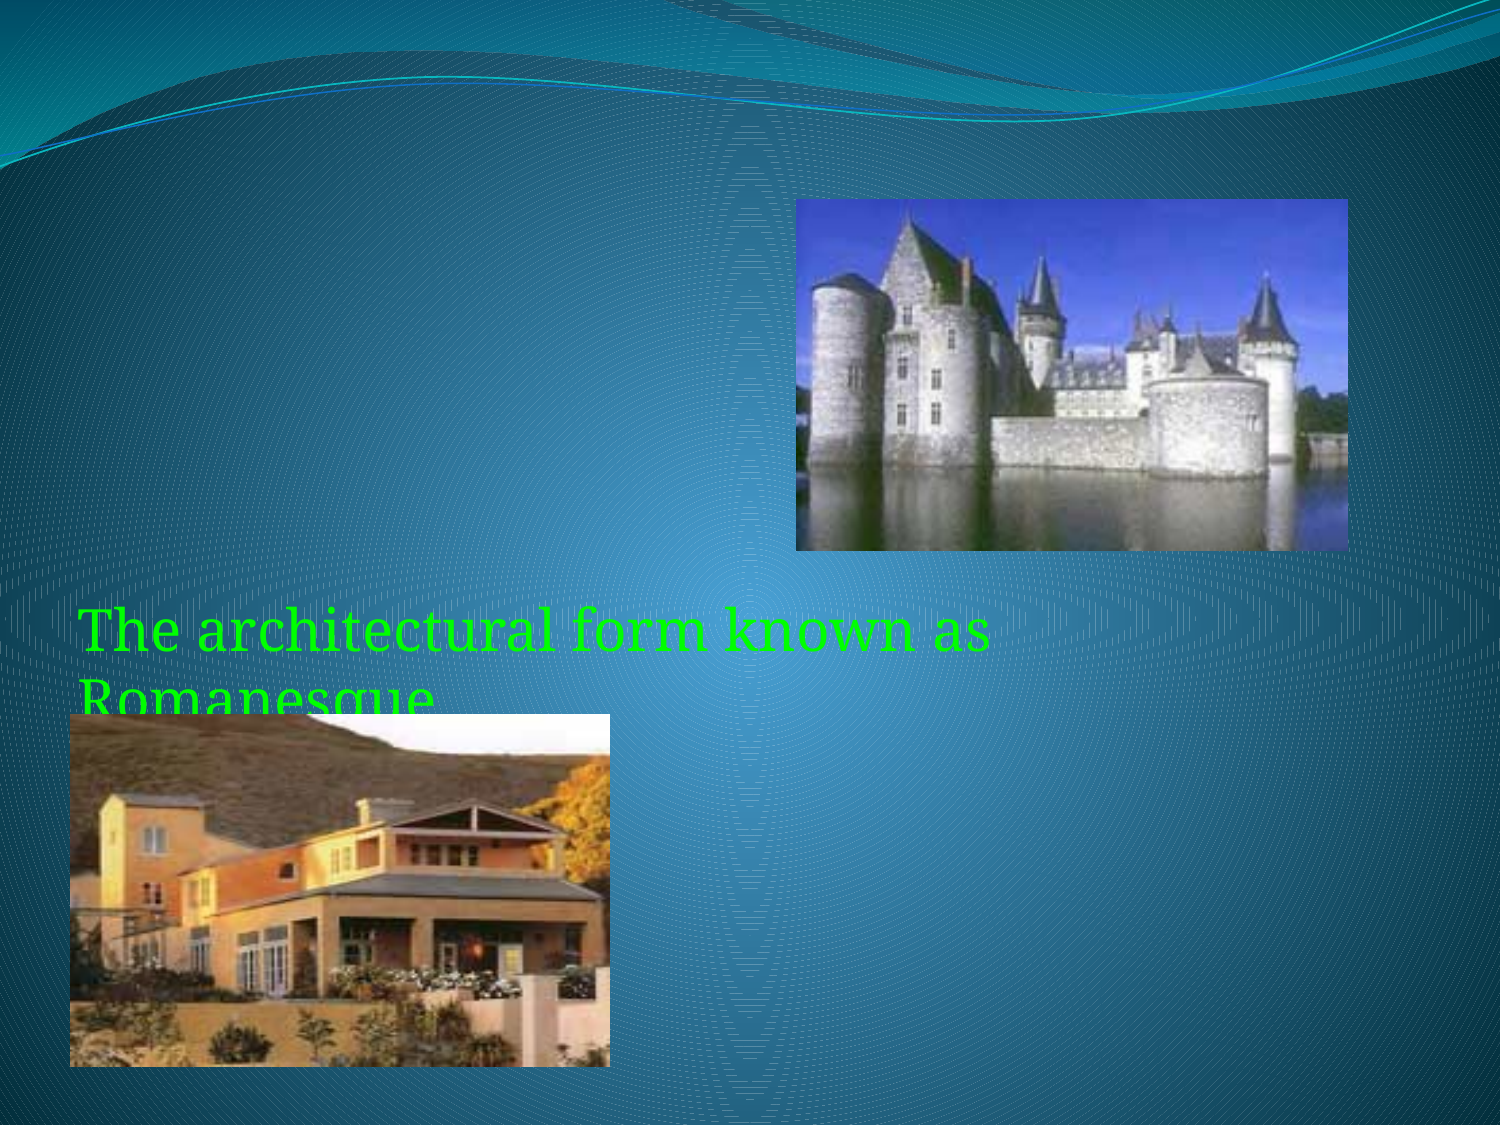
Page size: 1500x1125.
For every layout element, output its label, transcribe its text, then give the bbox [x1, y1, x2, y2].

picture [70, 714, 610, 1067]
picture [796, 198, 1348, 551]
list The architectural form known as Romanesque [70, 585, 1346, 834]
